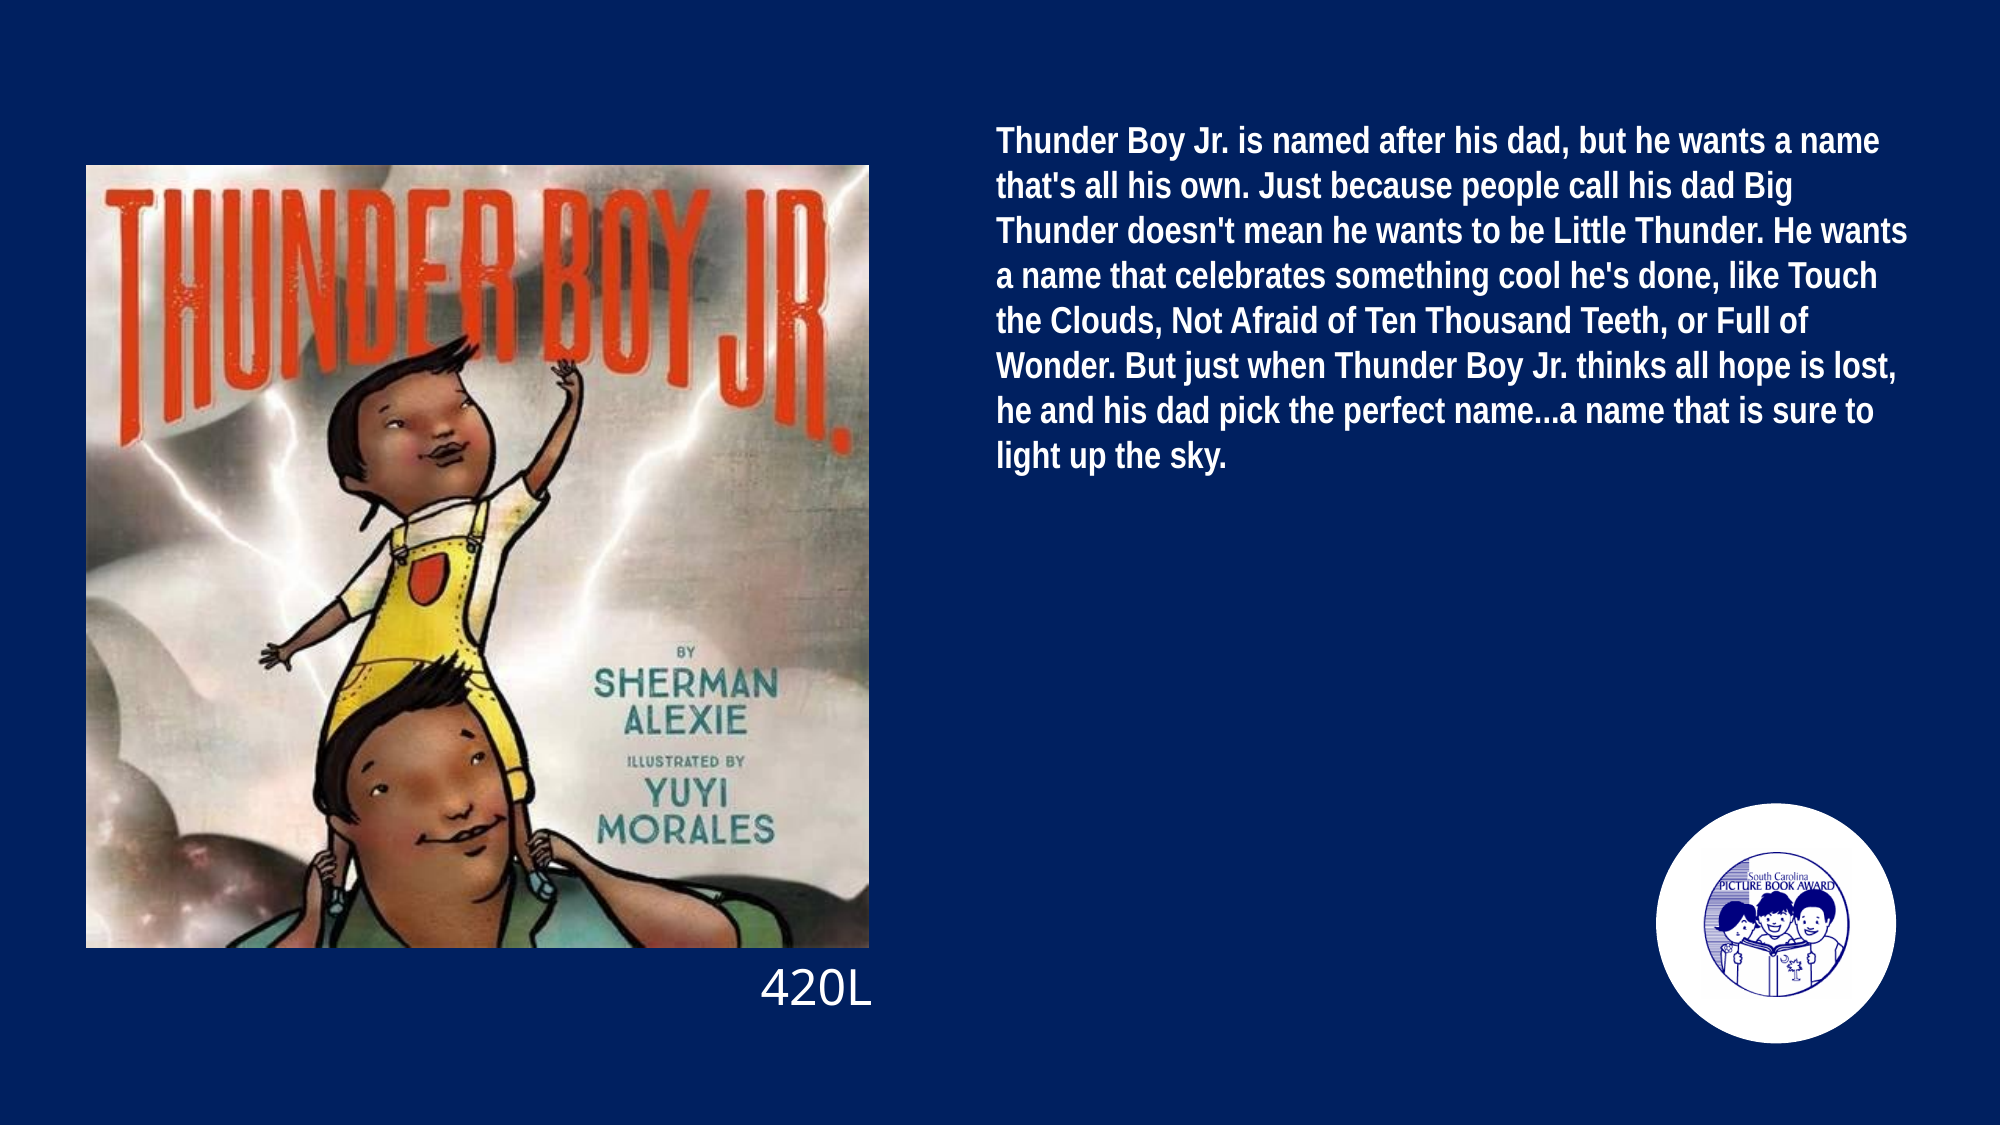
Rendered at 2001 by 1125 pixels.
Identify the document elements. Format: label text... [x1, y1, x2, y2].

picture [1701, 848, 1852, 999]
text_box Thunder Boy Jr. is named after his dad, but he wants a name that's all his own. Just because people call his dad Big Thunder doesn't mean he wants to be Little Thunder. He wants a name that celebrates something cool he's done, like Touch the Clouds, Not Afraid of Ten Thousand Teeth, or Full of Wonder. But just when Thunder Boy Jr. thinks all hope is lost, he and his dad pick the perfect name...a name that is sure to light up the sky. [981, 108, 1938, 484]
picture [86, 165, 869, 948]
text_box 420L [745, 947, 1037, 1023]
text_box [1655, 802, 1898, 1045]
